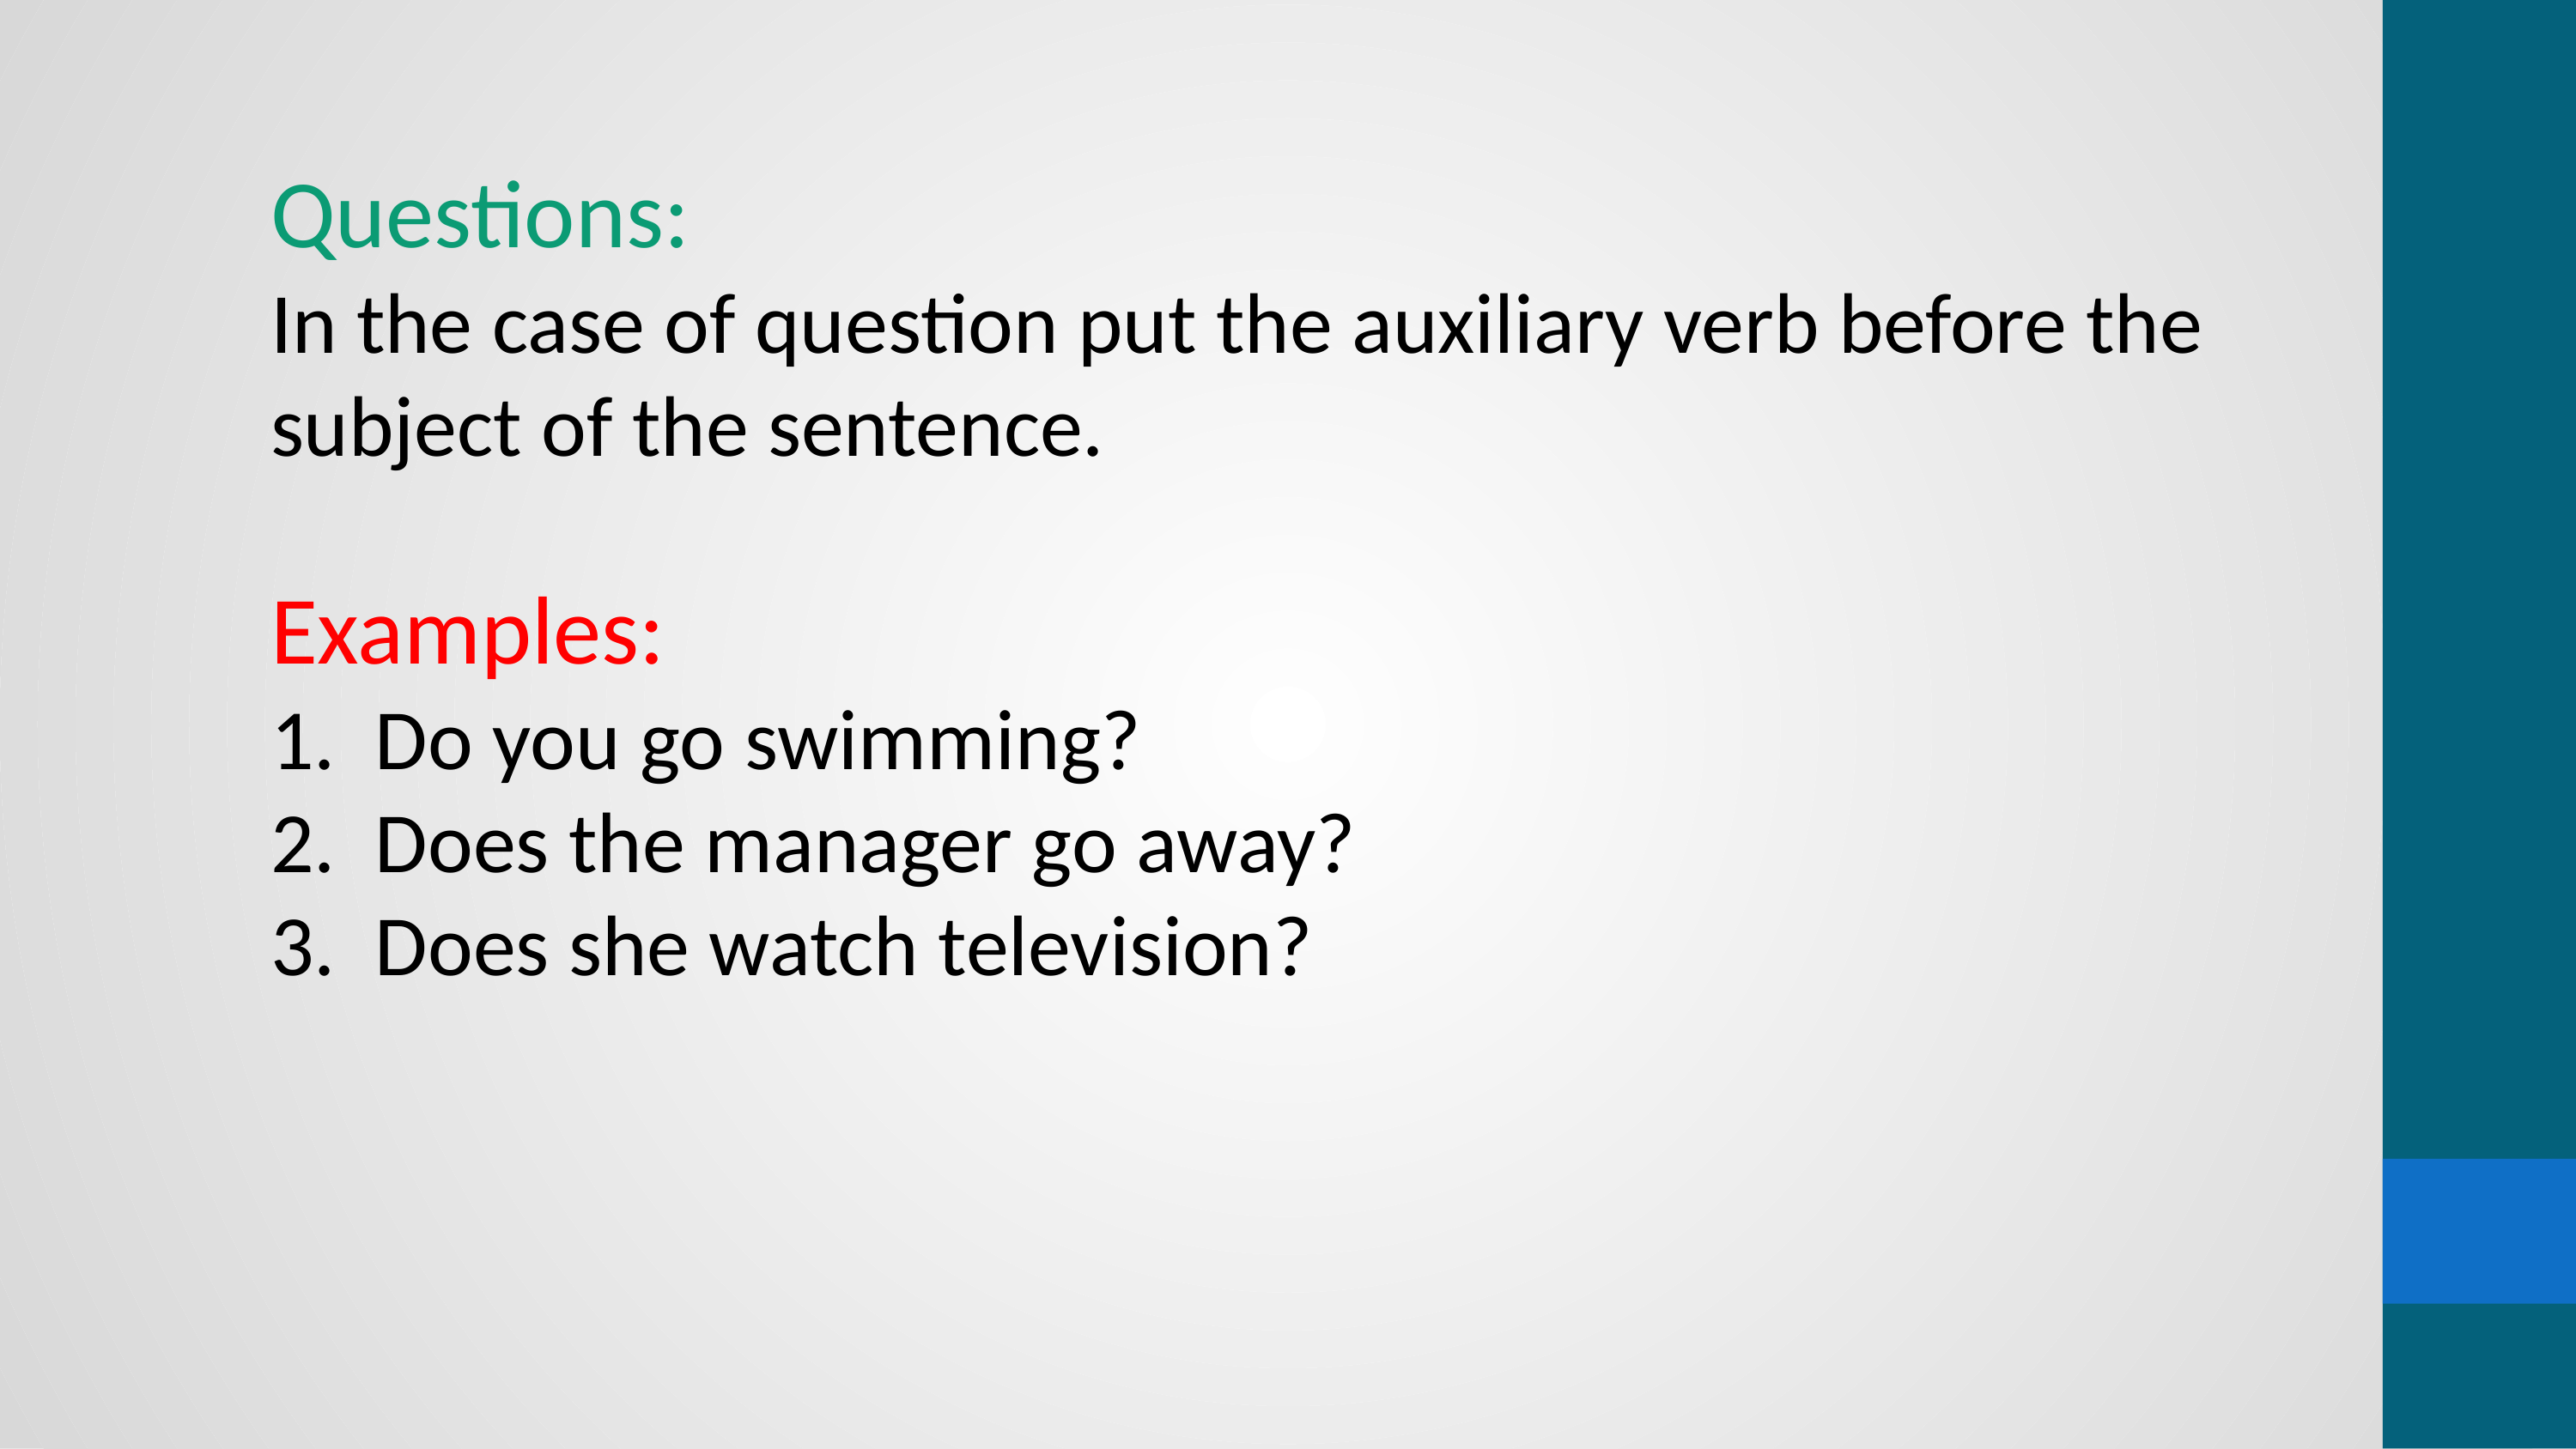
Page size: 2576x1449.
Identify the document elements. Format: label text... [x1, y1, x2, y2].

text_box Questions: In the case of question put the auxiliary verb before the subject of the sentence. Examples: Do you go swimming? Does the manager go away? Does she watch television? [258, 144, 2222, 1094]
